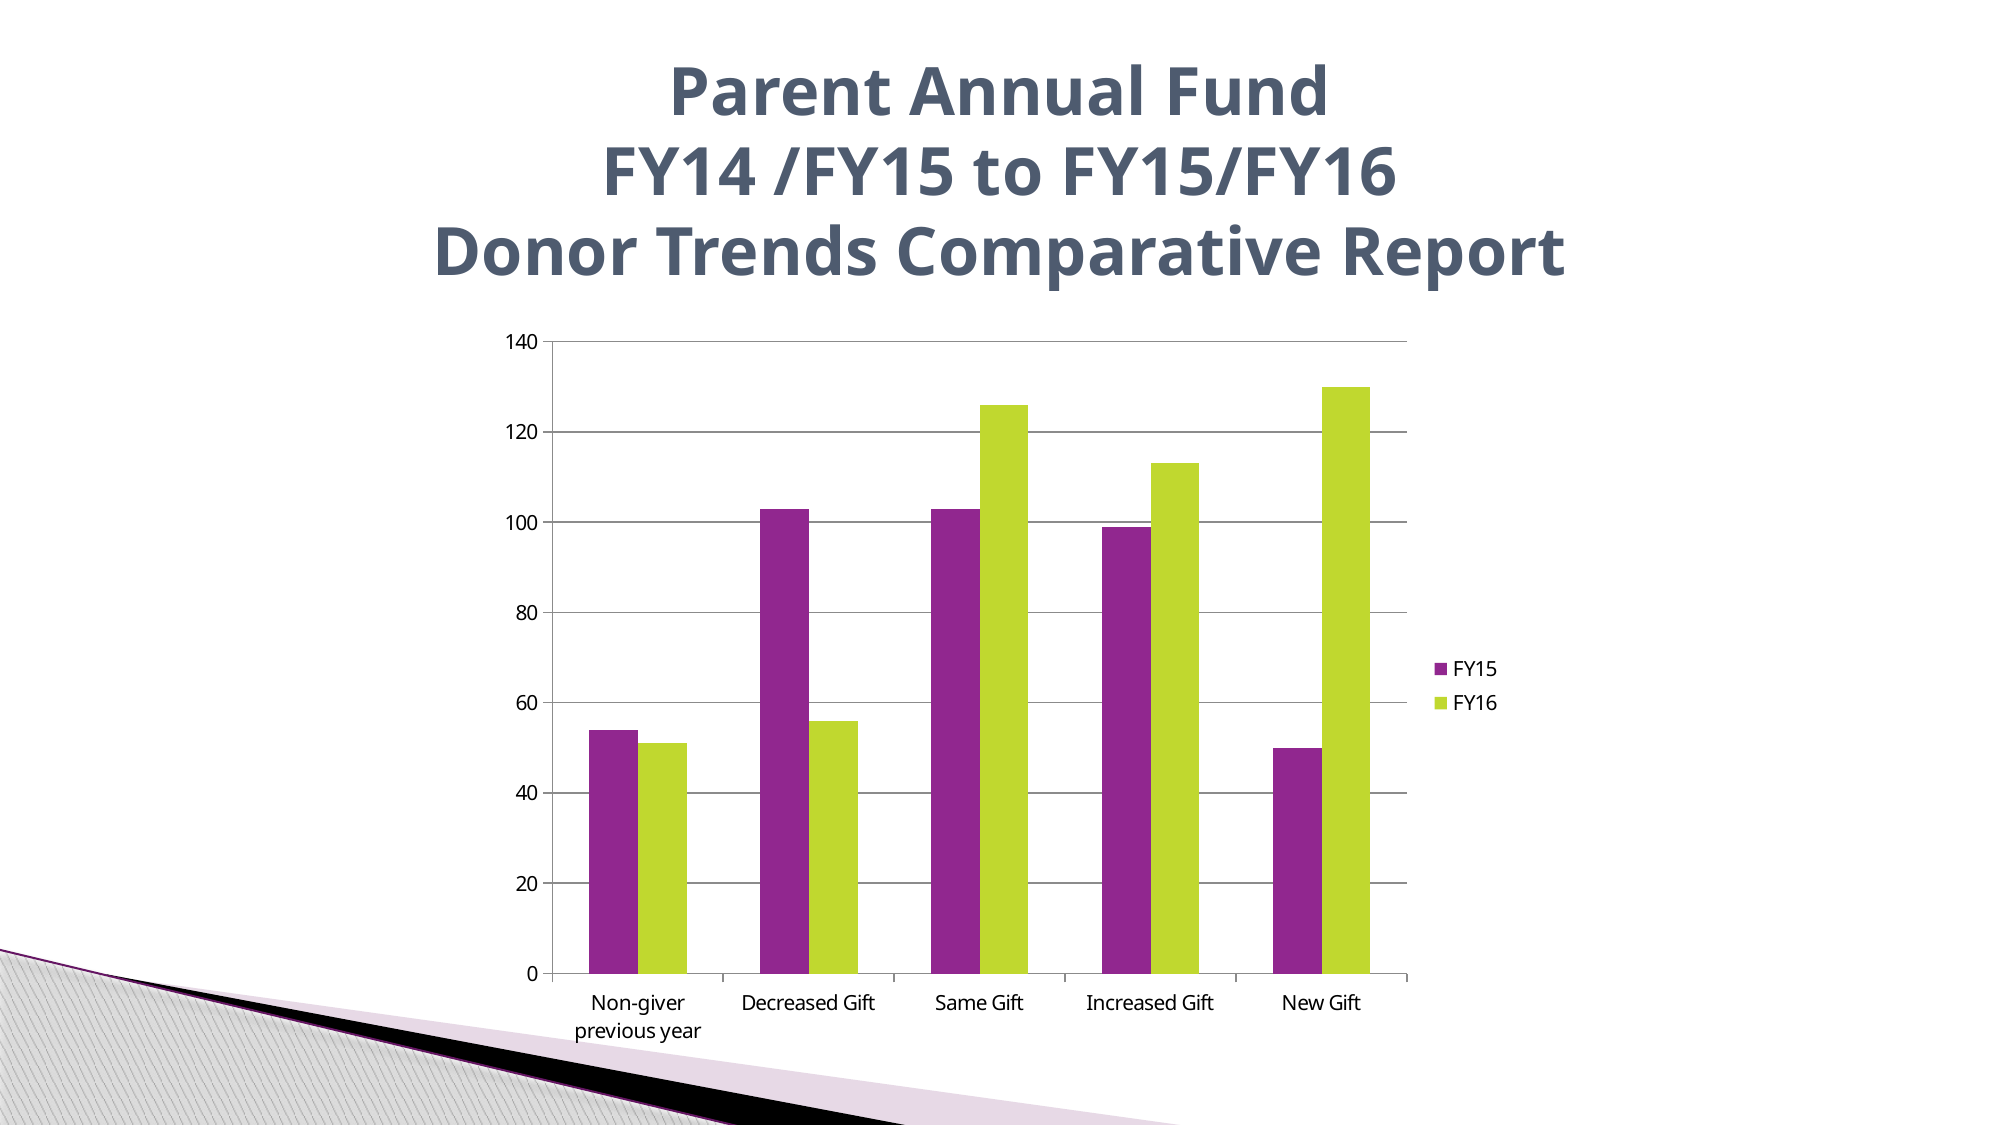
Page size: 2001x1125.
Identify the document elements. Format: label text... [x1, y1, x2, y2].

chart [483, 312, 1517, 1060]
title Parent Annual Fund FY14 /FY15 to FY15/FY16 Donor Trends Comparative Report [324, 24, 1675, 313]
